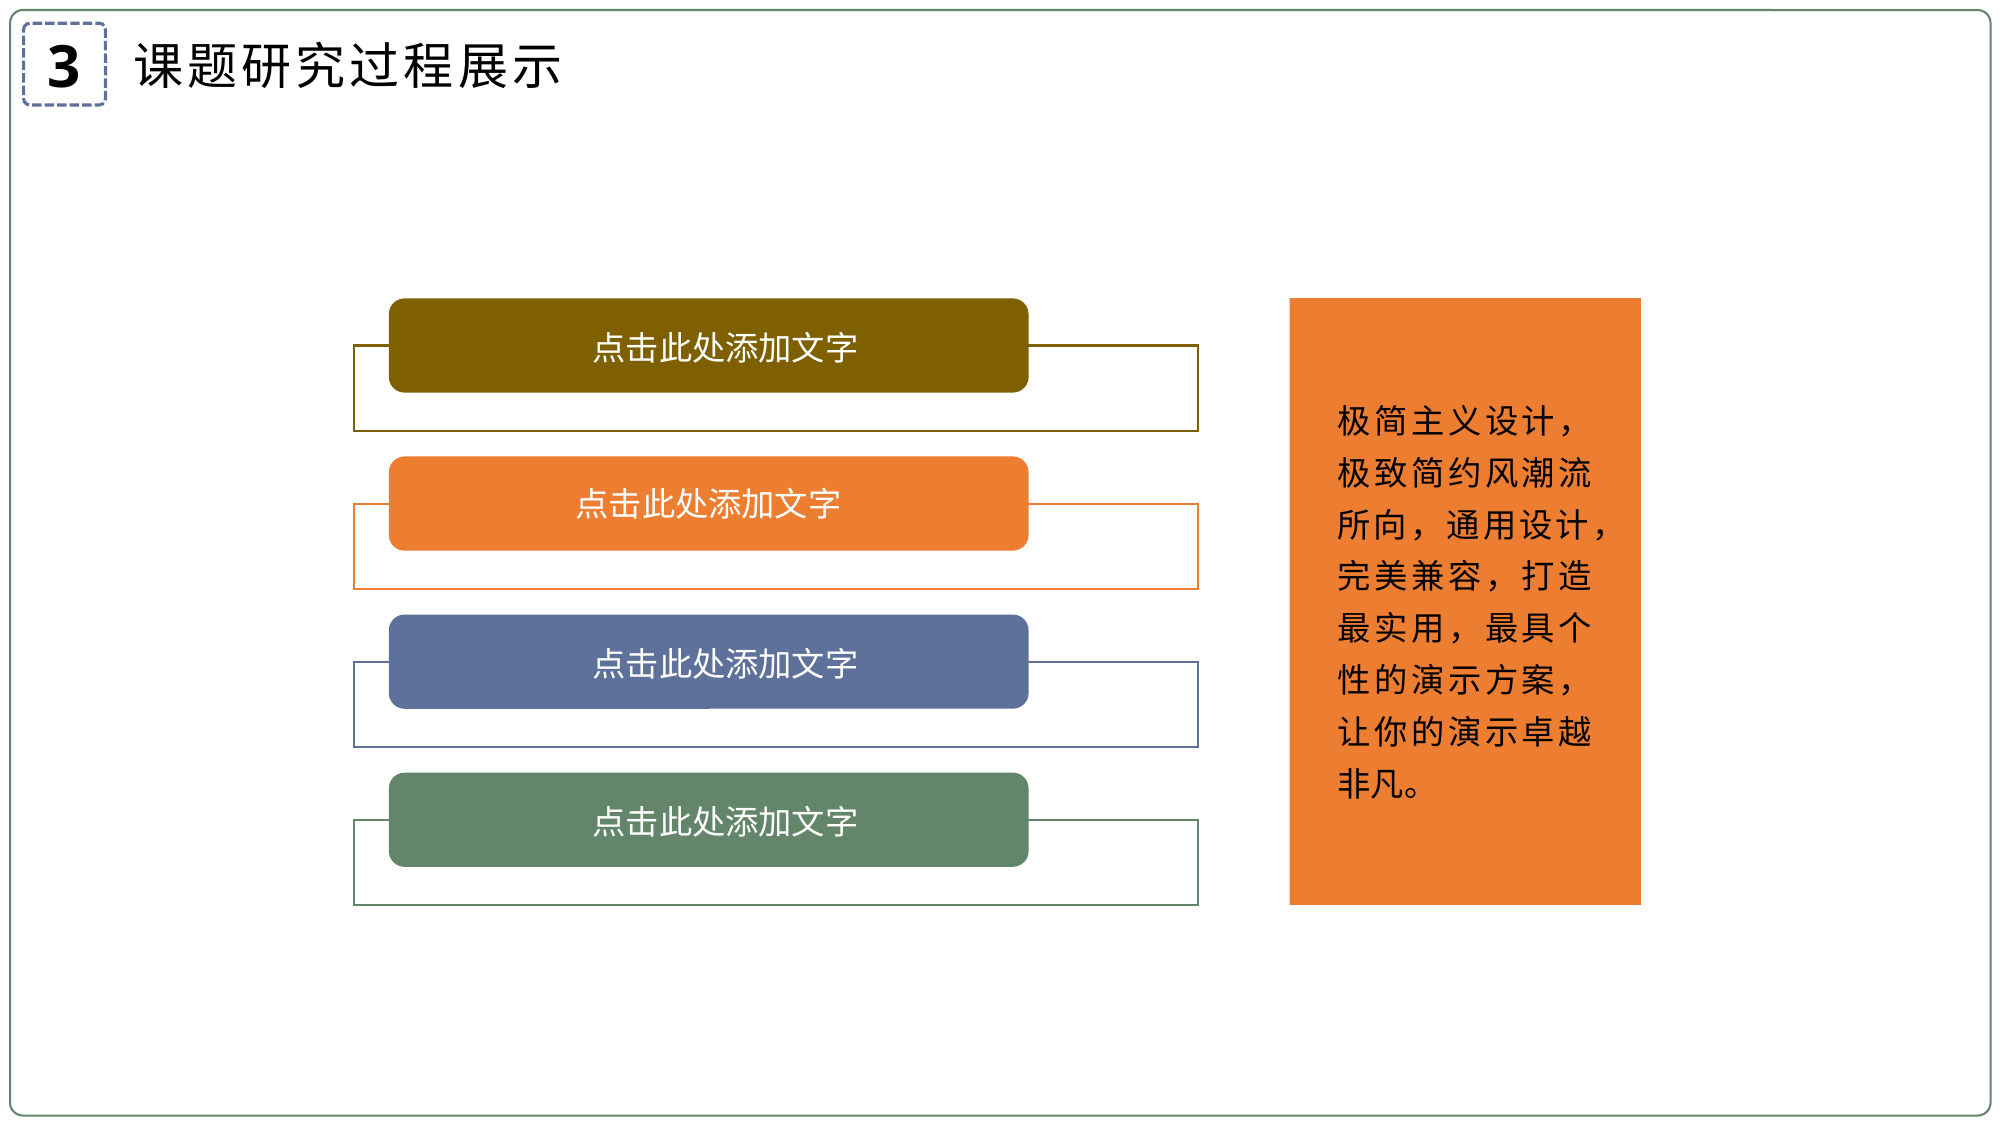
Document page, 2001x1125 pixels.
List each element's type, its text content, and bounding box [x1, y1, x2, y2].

text_box 点击此处添加文字 [387, 771, 1030, 868]
text_box [353, 503, 1199, 590]
text_box 极简主义设计，极致简约风潮流所向，通用设计，完美兼容，打造最实用，最具个性的演示方案，让你的演示卓越非凡。 [1322, 380, 1608, 811]
text_box 3 [22, 22, 107, 107]
text_box 课题研究过程展示 [106, 22, 590, 107]
text_box 点击此处添加文字 [387, 613, 1030, 710]
text_box 点击此处添加文字 [387, 455, 1030, 552]
text_box [353, 344, 1199, 432]
text_box 点击此处添加文字 [387, 297, 1030, 394]
text_box [1289, 298, 1641, 905]
text_box [353, 661, 1199, 748]
text_box [353, 819, 1199, 906]
text_box [9, 8, 1992, 1117]
